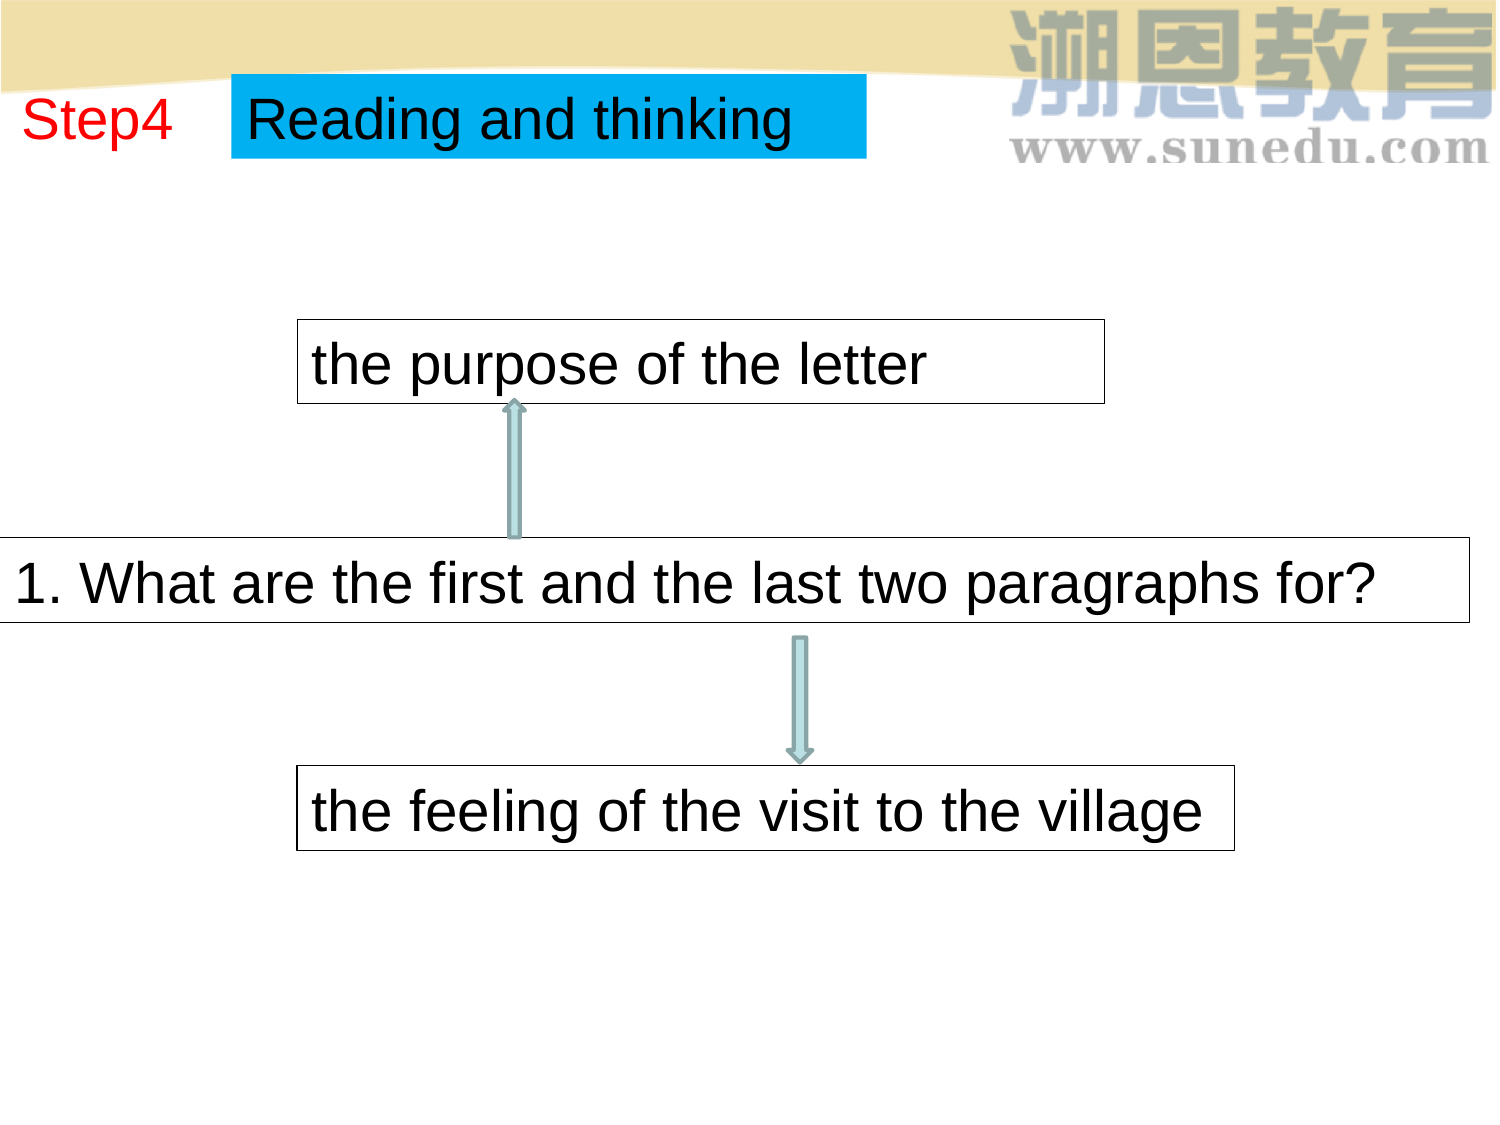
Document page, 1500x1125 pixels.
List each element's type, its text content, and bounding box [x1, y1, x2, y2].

text_box Reading and thinking [232, 74, 867, 159]
text_box 1. What are the first and the last two paragraphs for? [0, 537, 1470, 623]
text_box [501, 397, 527, 540]
text_box the feeling of the visit to the village [296, 765, 1235, 851]
picture [0, 0, 1500, 163]
text_box Step4 [6, 74, 232, 159]
text_box [785, 635, 815, 765]
text_box the purpose of the letter [297, 319, 1105, 404]
